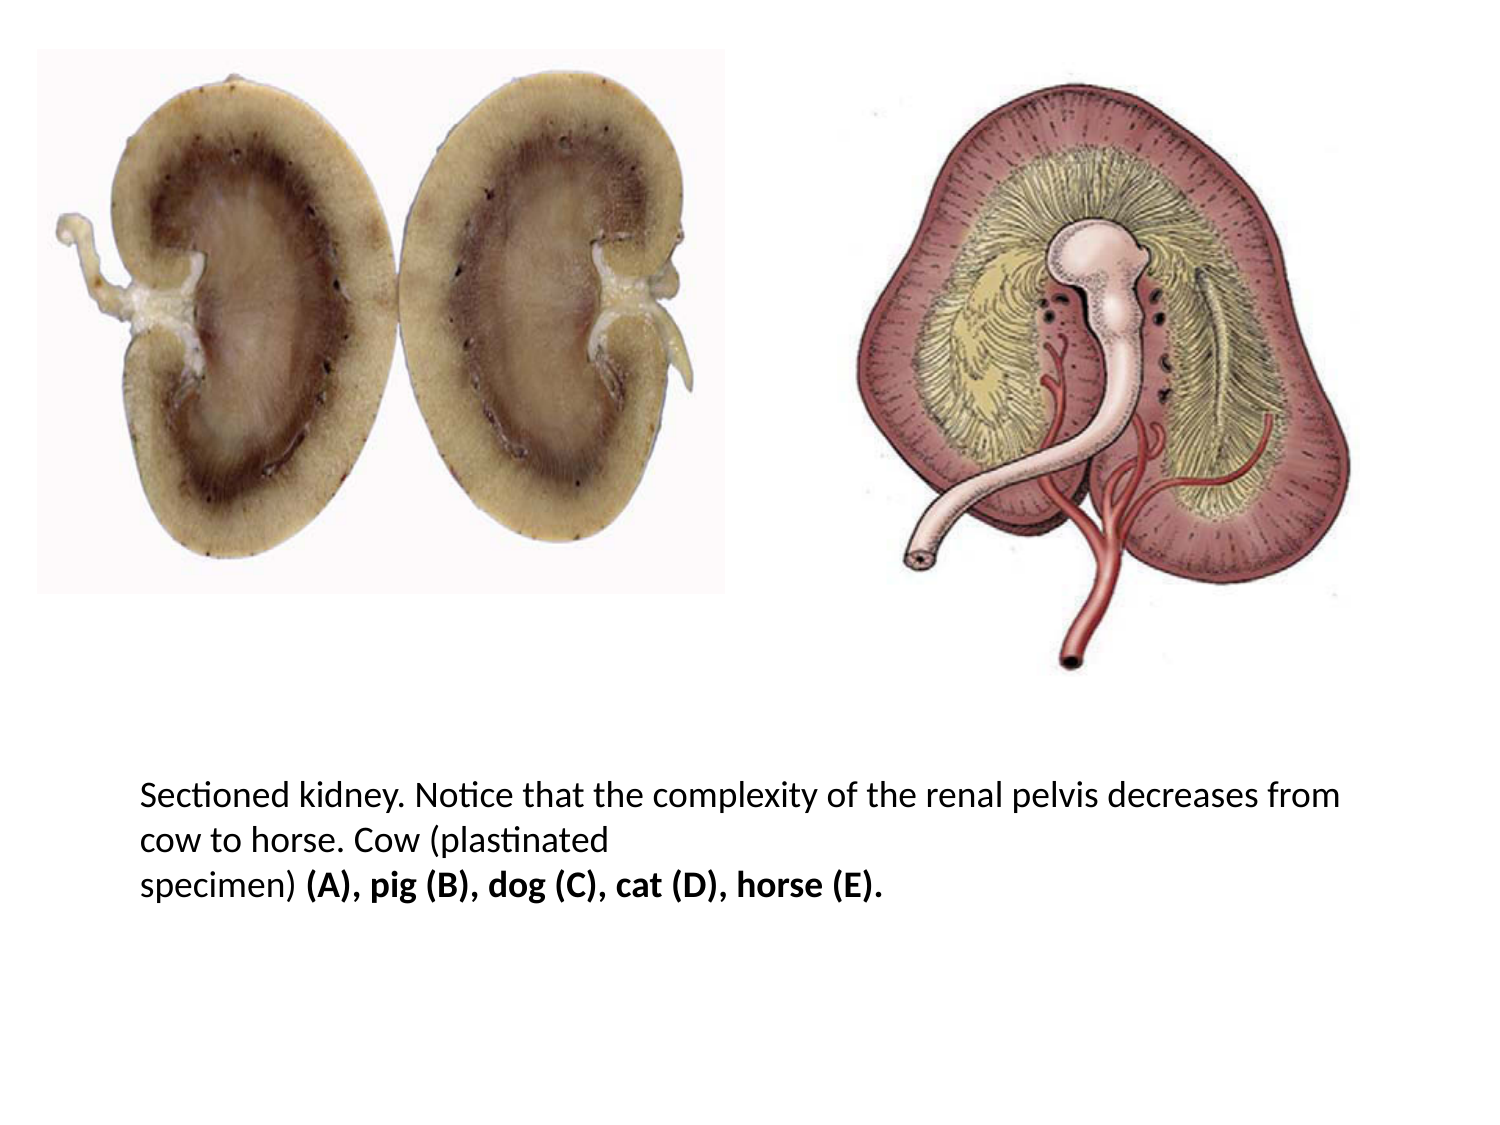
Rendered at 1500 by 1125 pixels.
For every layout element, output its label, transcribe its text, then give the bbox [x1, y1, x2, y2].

picture [837, 62, 1360, 677]
text_box Sectioned kidney. Notice that the complexity of the renal pelvis decreases from cow to horse. Cow (plastinated specimen) (A), pig (B), dog (C), cat (D), horse (E). [125, 762, 1363, 913]
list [37, 49, 726, 594]
